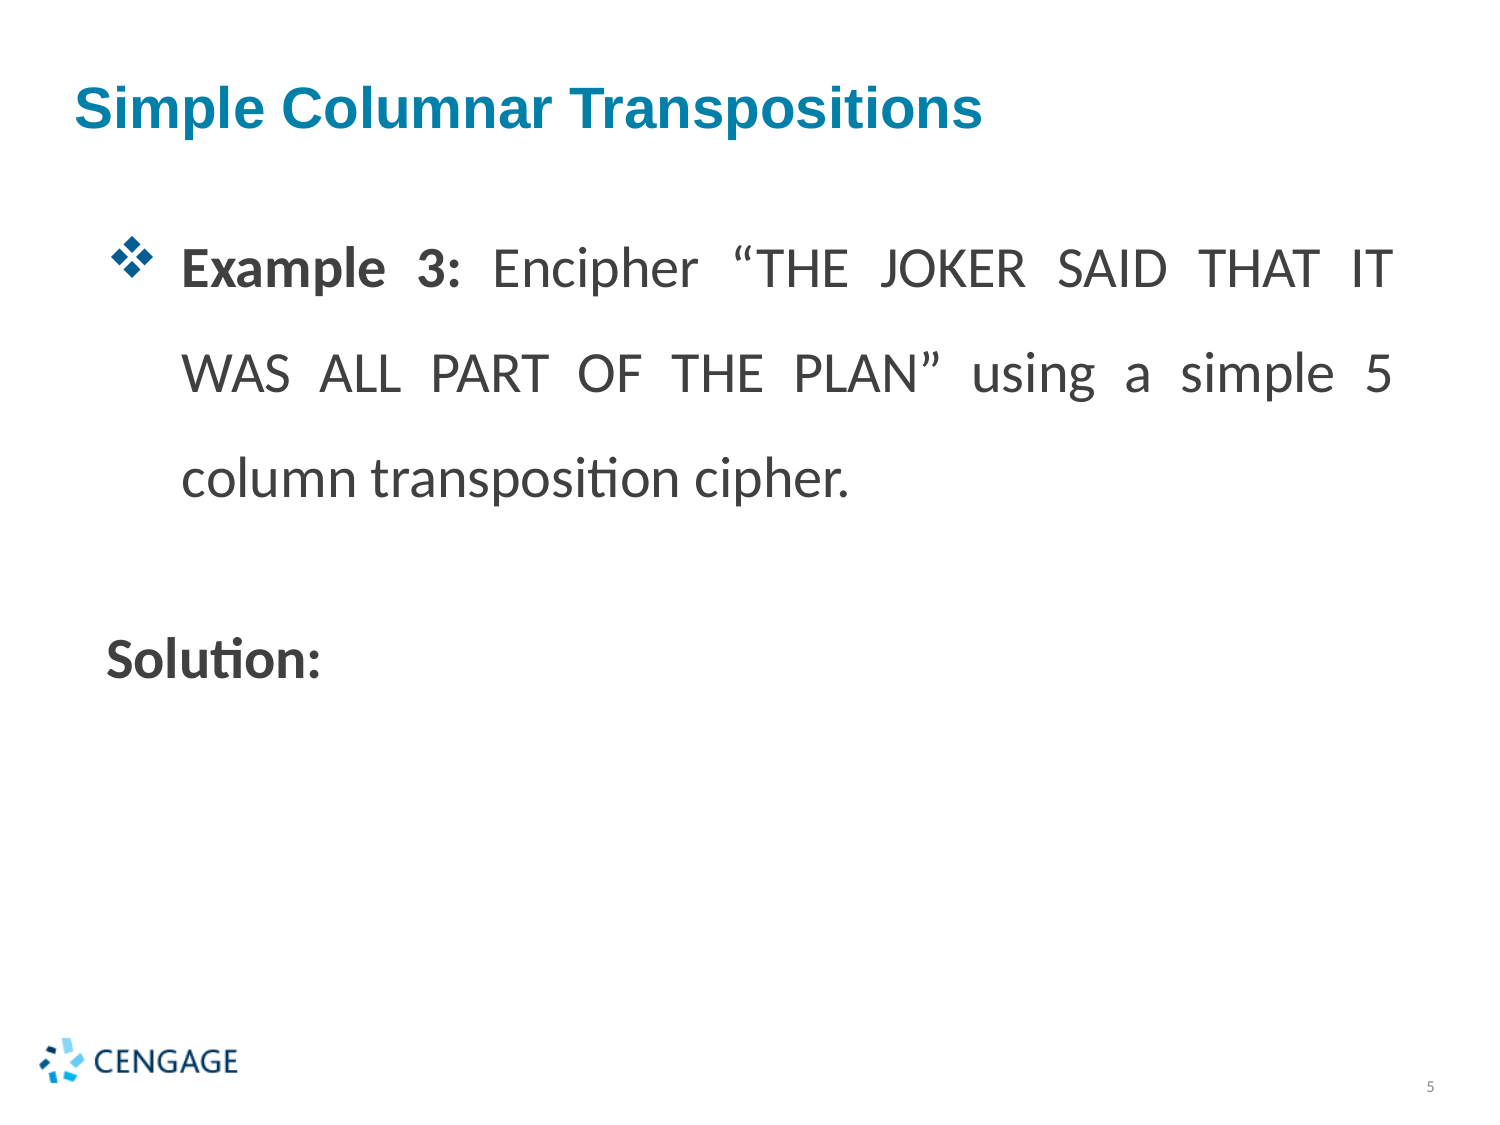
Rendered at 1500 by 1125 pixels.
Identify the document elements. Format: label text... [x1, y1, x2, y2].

picture [19, 1024, 250, 1096]
text_box Example 3: Encipher “THE JOKER SAID THAT IT WAS ALL PART OF THE PLAN” using a simple 5 column transposition cipher. Solution: [91, 187, 1410, 990]
text_box Simple Columnar Transpositions [59, 73, 1441, 134]
